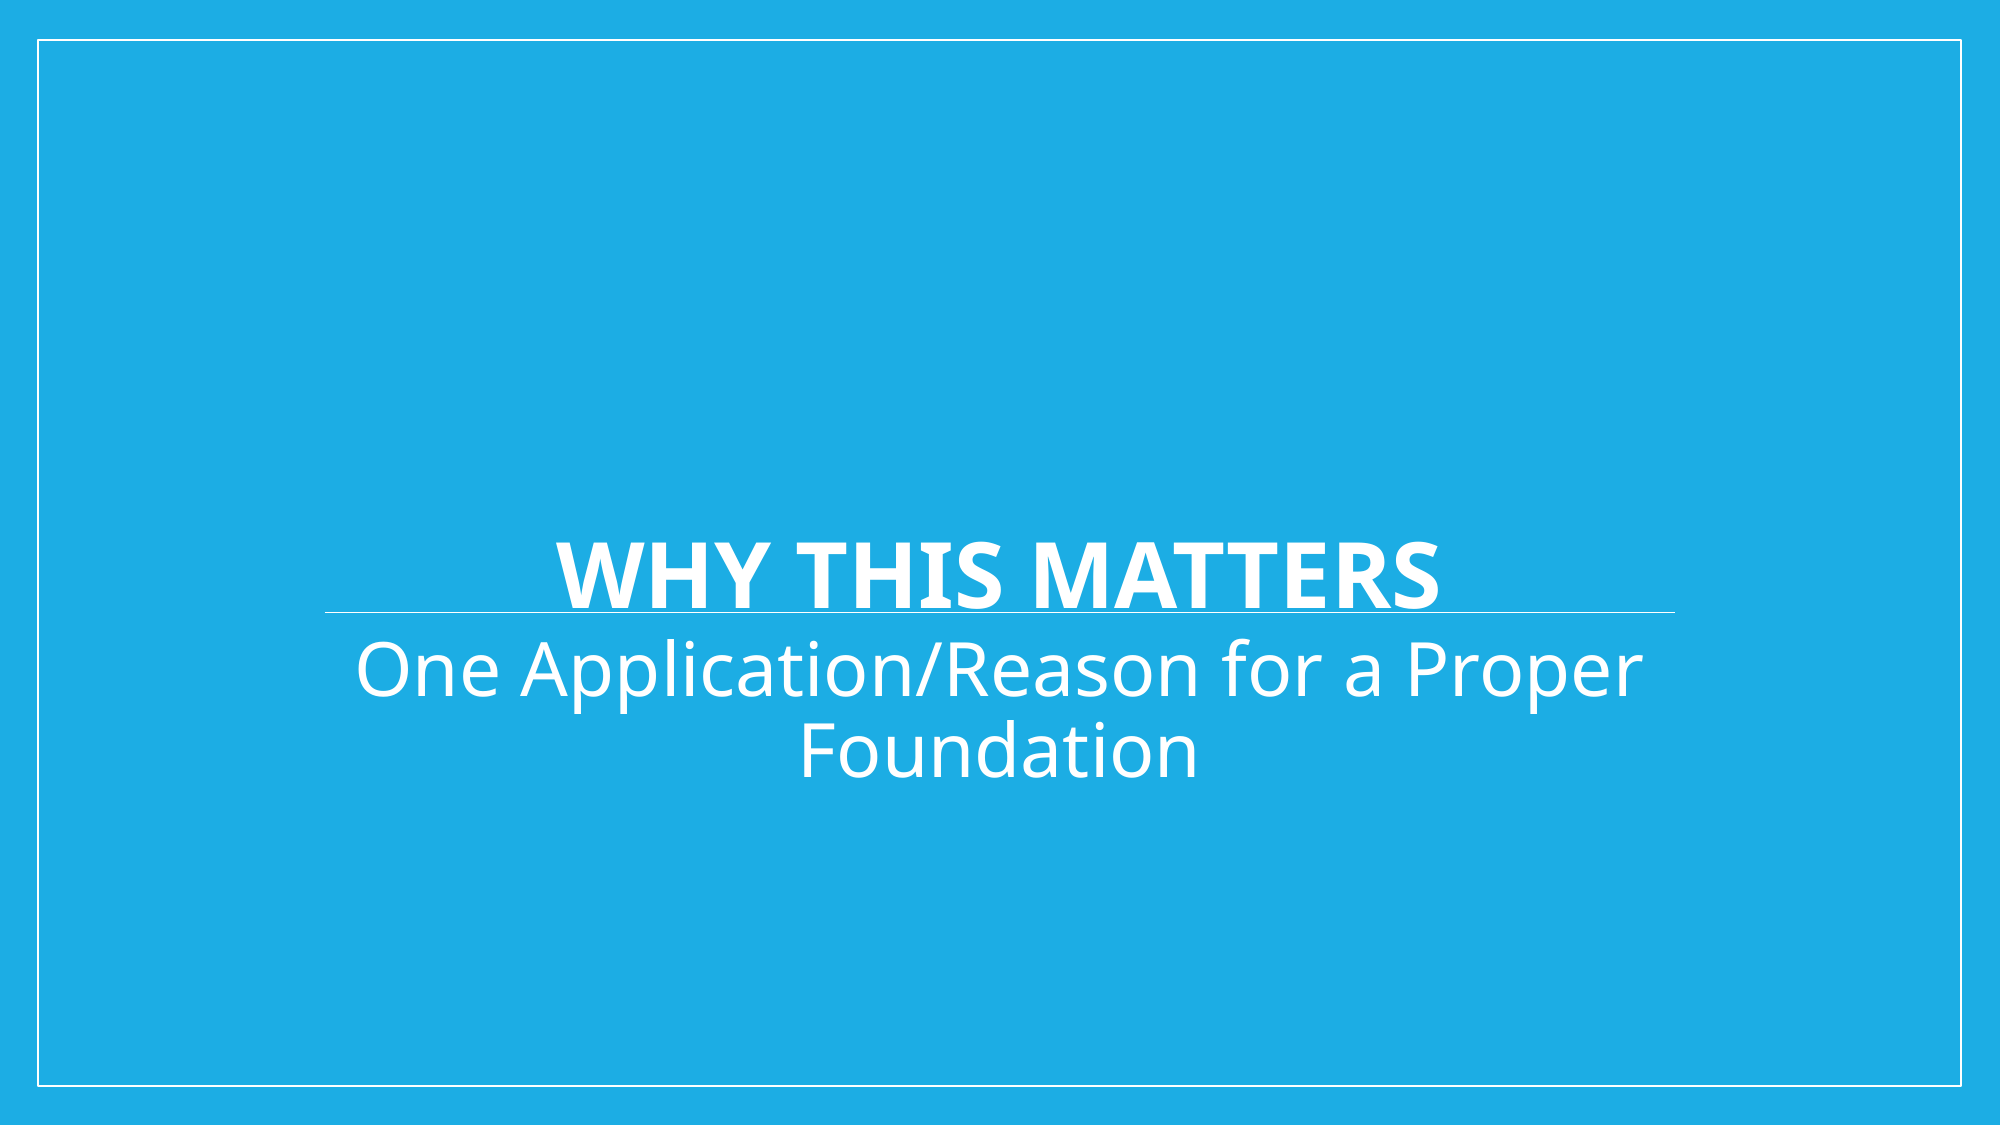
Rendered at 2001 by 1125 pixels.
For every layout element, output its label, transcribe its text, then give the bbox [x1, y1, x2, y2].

title Why this matters [182, 154, 1818, 635]
subtitle One Application/Reason for a Proper Foundation [280, 624, 1719, 852]
